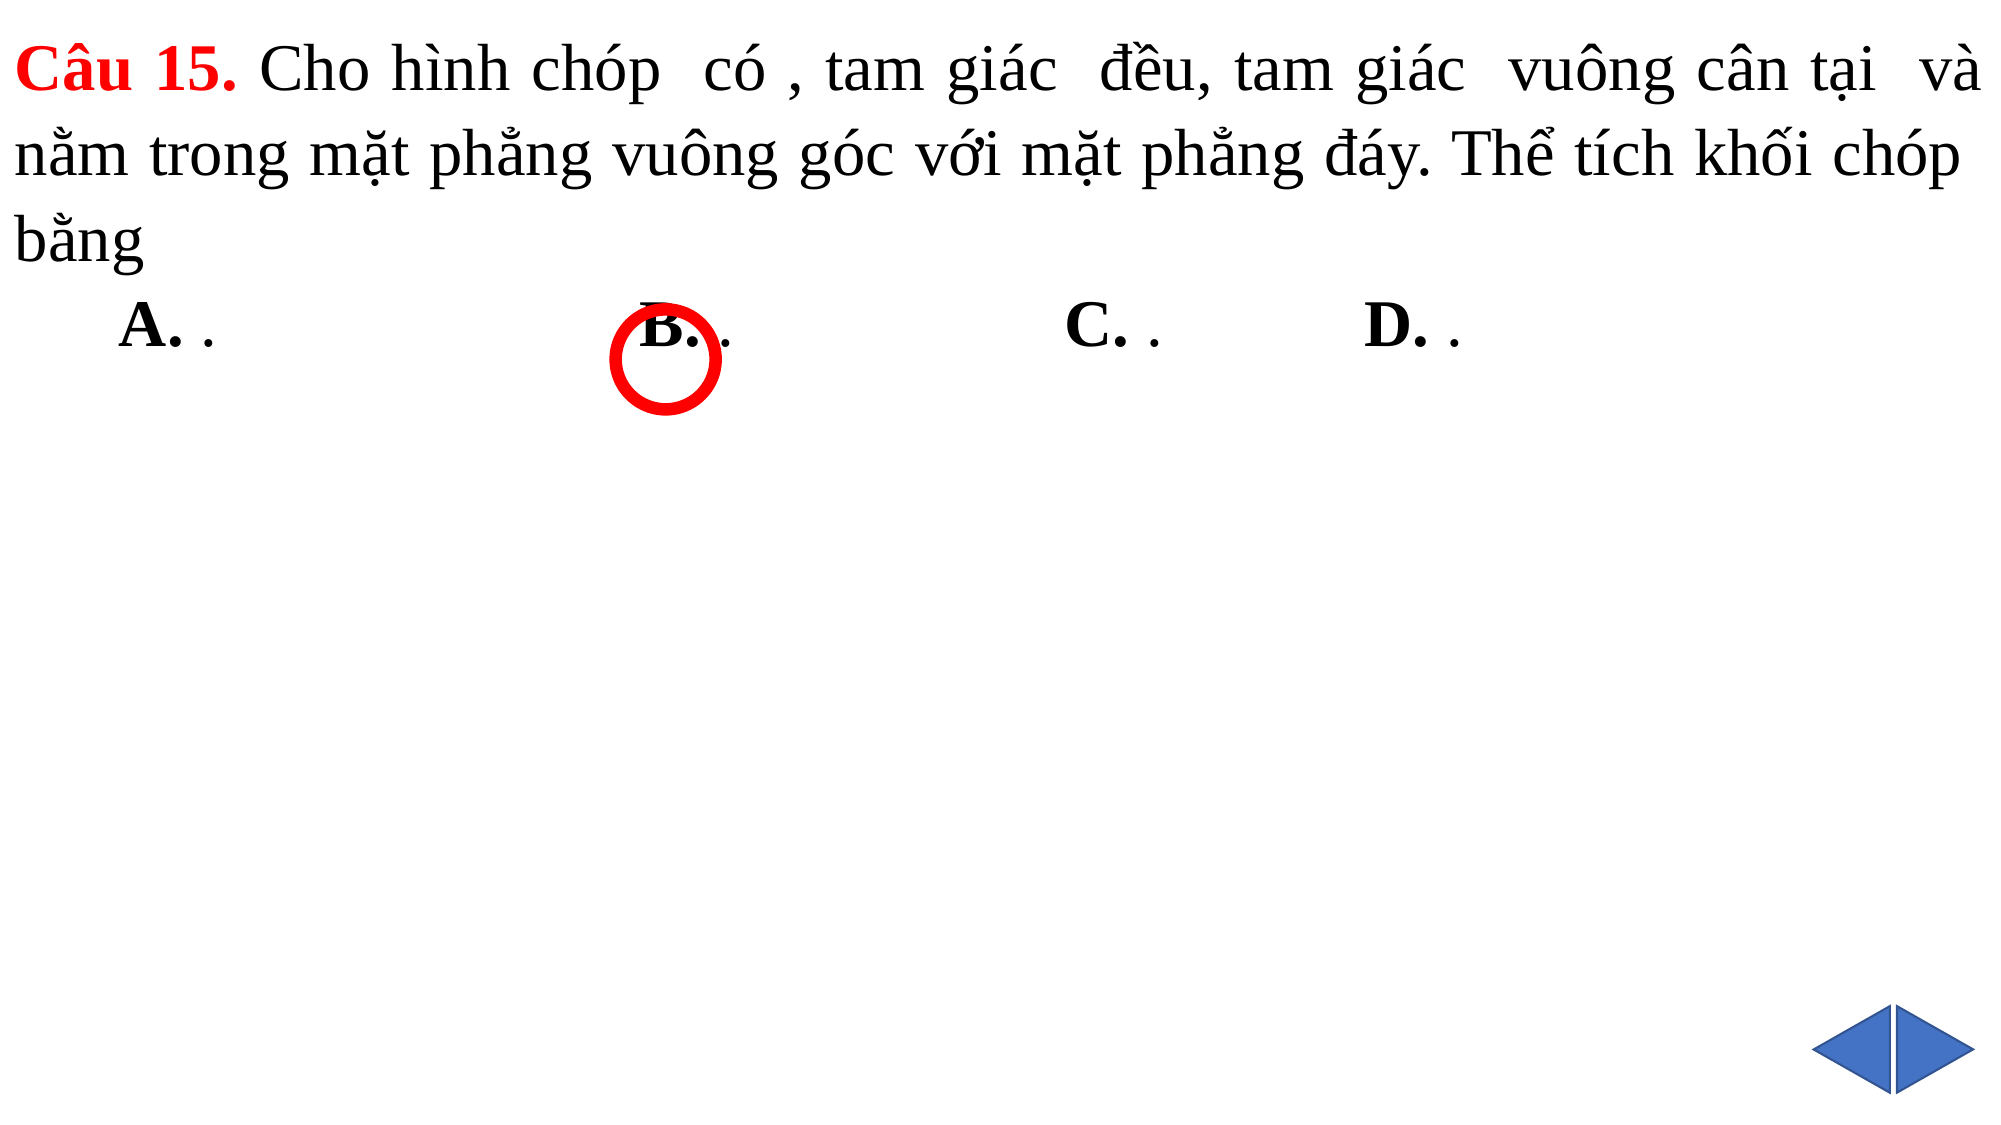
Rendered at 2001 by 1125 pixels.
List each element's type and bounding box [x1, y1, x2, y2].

text_box [1895, 1004, 1976, 1095]
text_box [1811, 1004, 1891, 1095]
text_box [614, 308, 717, 411]
